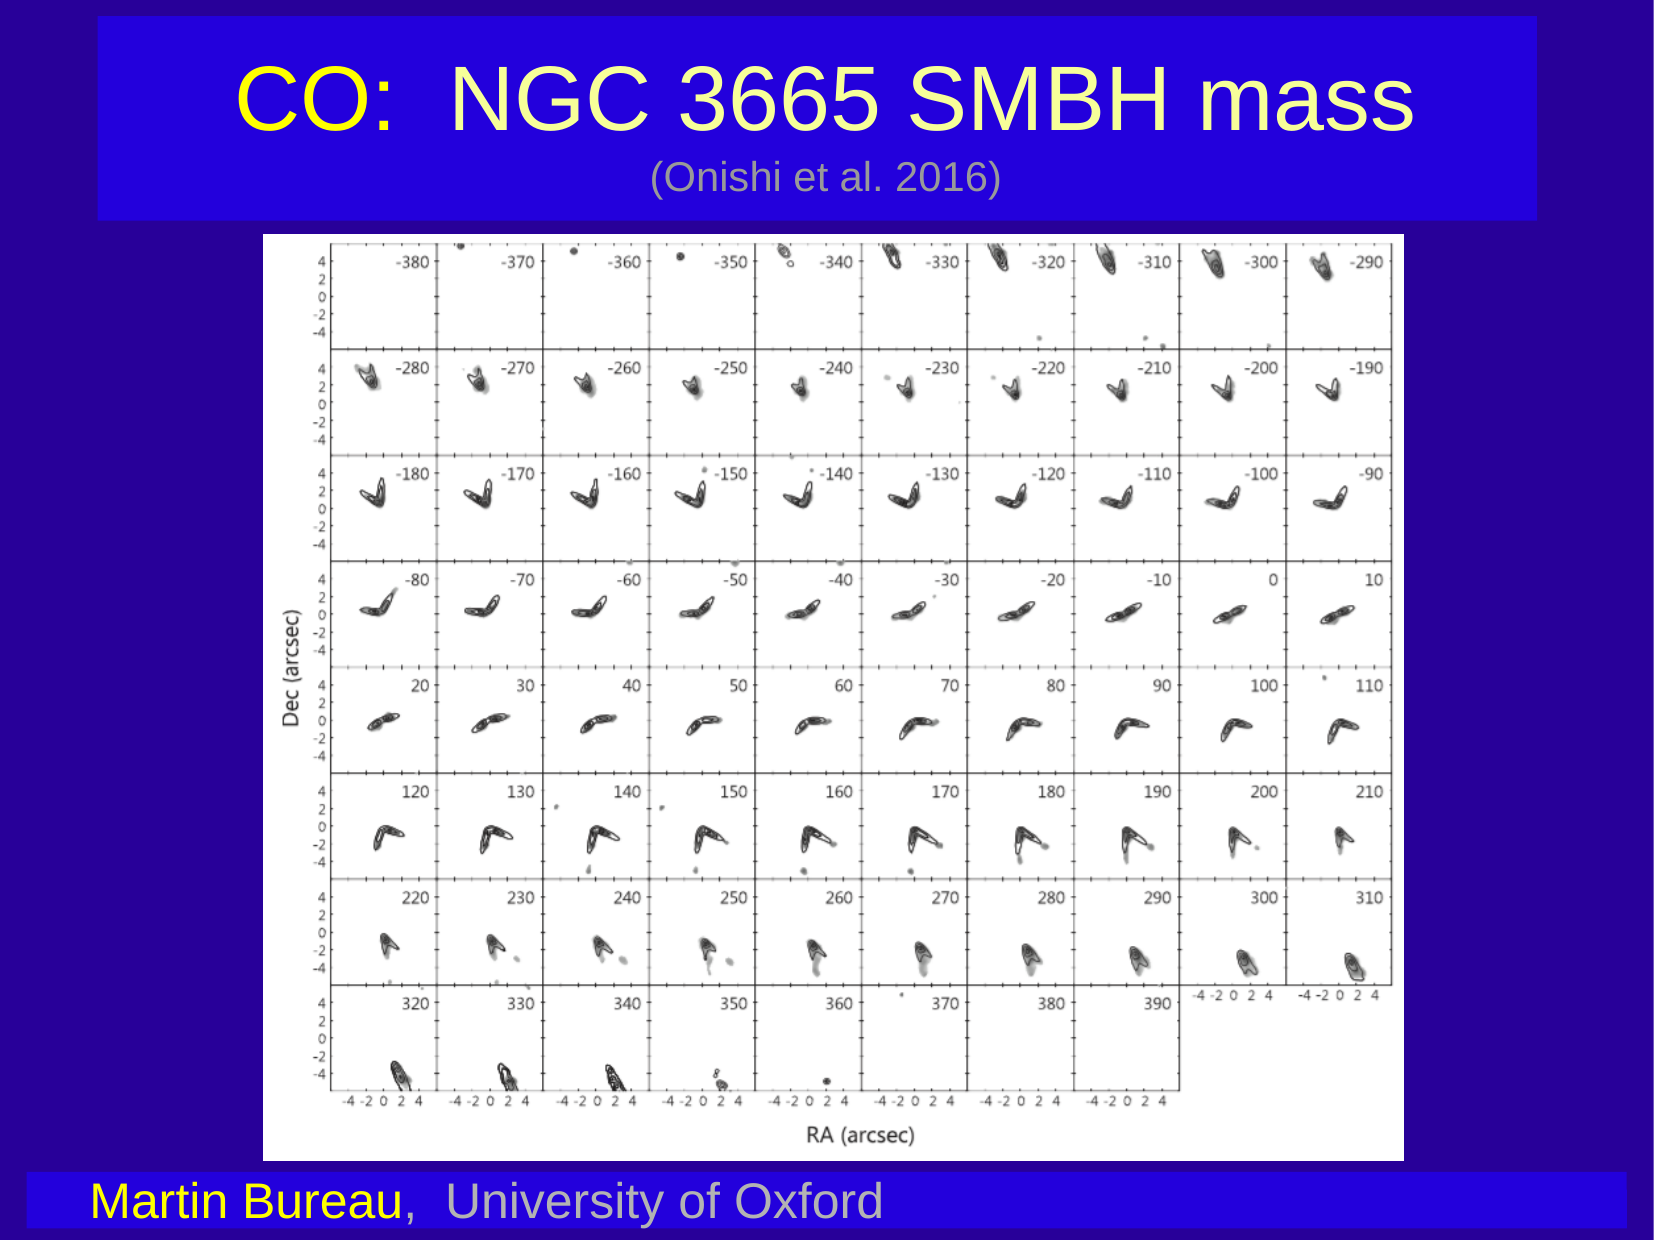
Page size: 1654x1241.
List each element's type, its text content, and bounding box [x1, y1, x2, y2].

text_box CO: NGC 3665 SMBH mass (Onishi et al. 2016) [119, 36, 1533, 201]
picture [263, 233, 1404, 1162]
